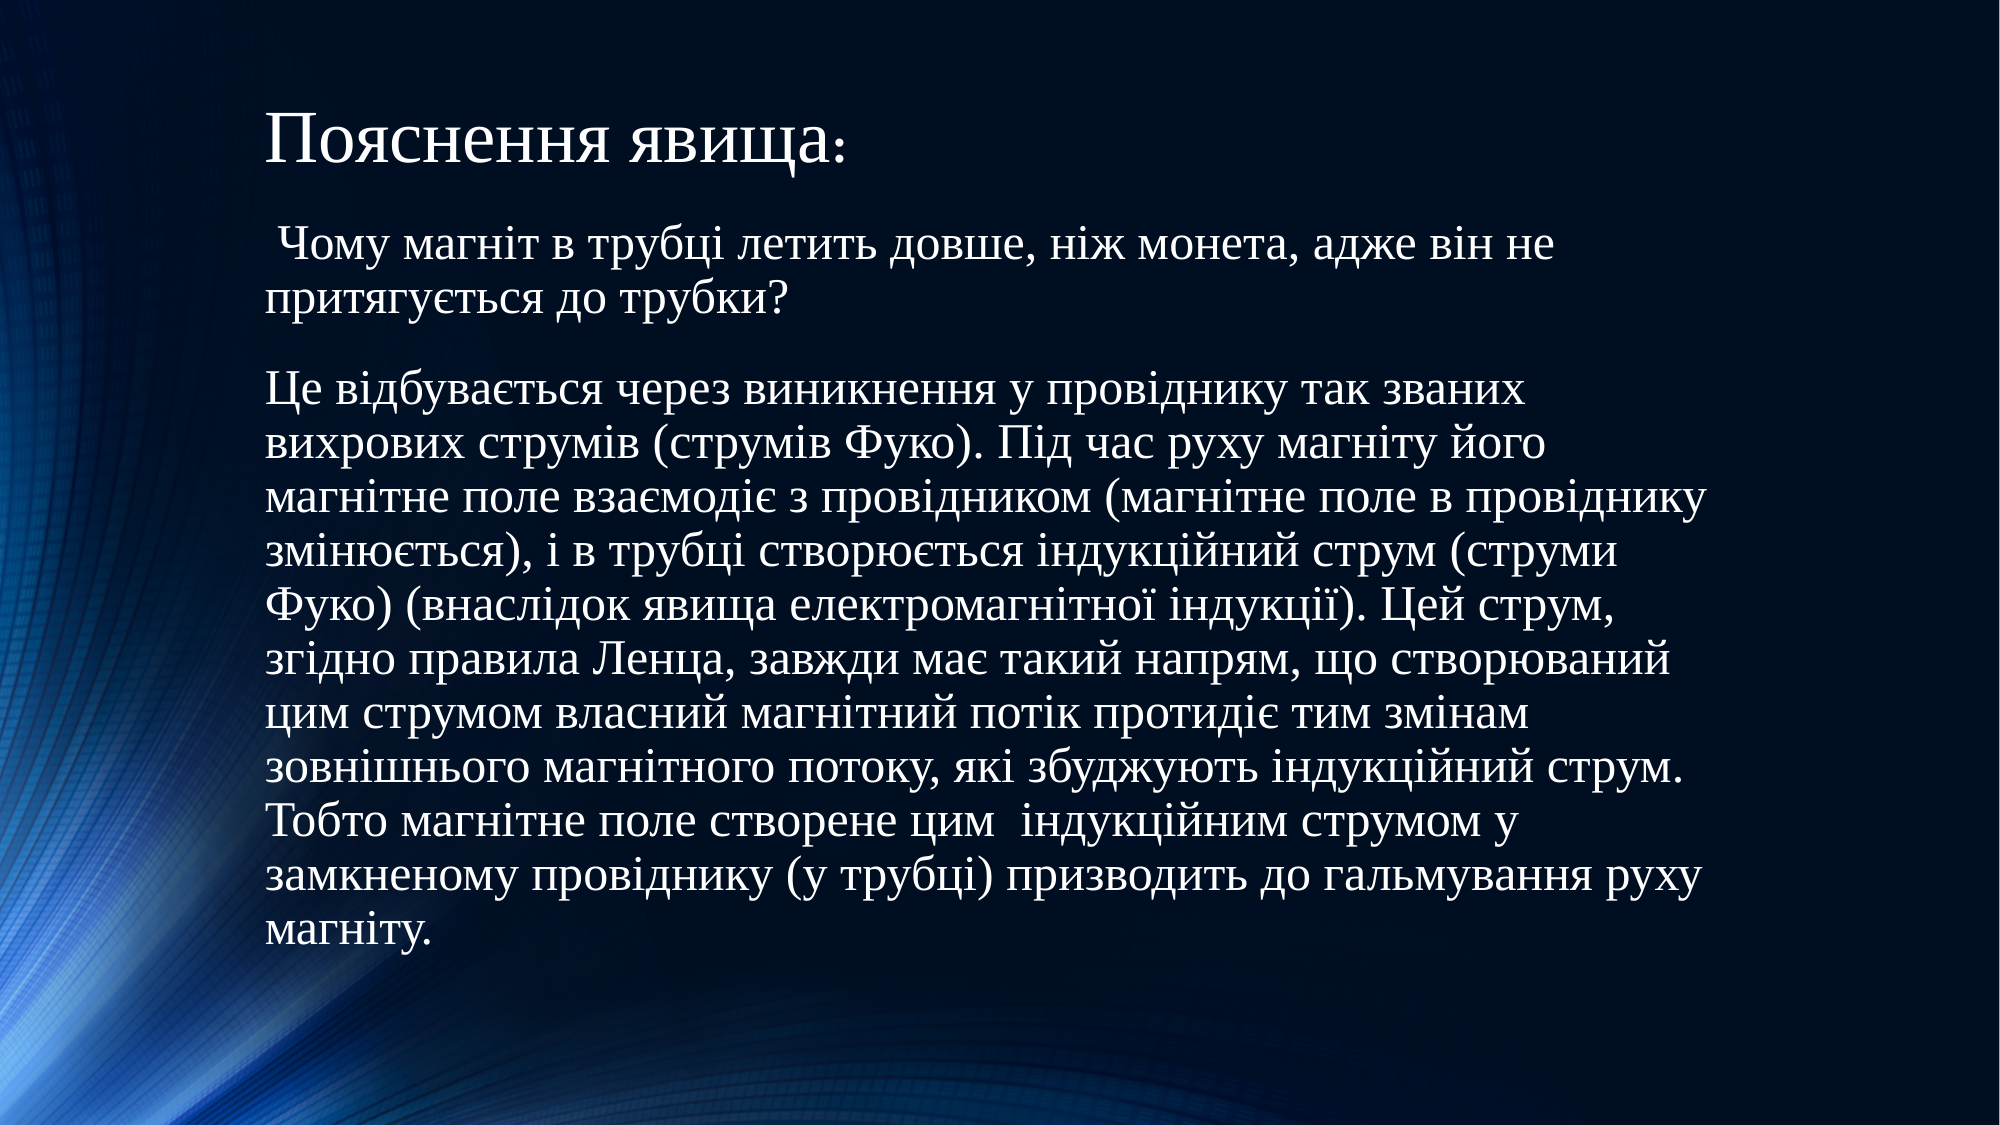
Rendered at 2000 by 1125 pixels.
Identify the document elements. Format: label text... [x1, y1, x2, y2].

list Пояснення явища: Чому магніт в трубці летить довше, ніж монета, адже він не притягується до трубки? Це відбувається через виникнення у провіднику так званих вихрових струмів (струмів Фуко). Під час руху магніту його магнітне поле взаємодіє з провідником (магнітне поле в провіднику змінюється), і в трубці створюється індукційний струм (струми Фуко) (внаслідок явища електромагнітної індукції). Цей струм, згідно правила Ленца, завжди має такий напрям, що створюваний цим струмом власний магнітний потік протидіє тим змінам зовнішнього магнітного потоку, які збуджують індукційний струм. Тобто магнітне поле створене цим індукційним струмом у замкненому провіднику (у трубці) призводить до гальмування руху магніту. [249, 90, 1749, 988]
picture [0, 0, 2000, 1125]
